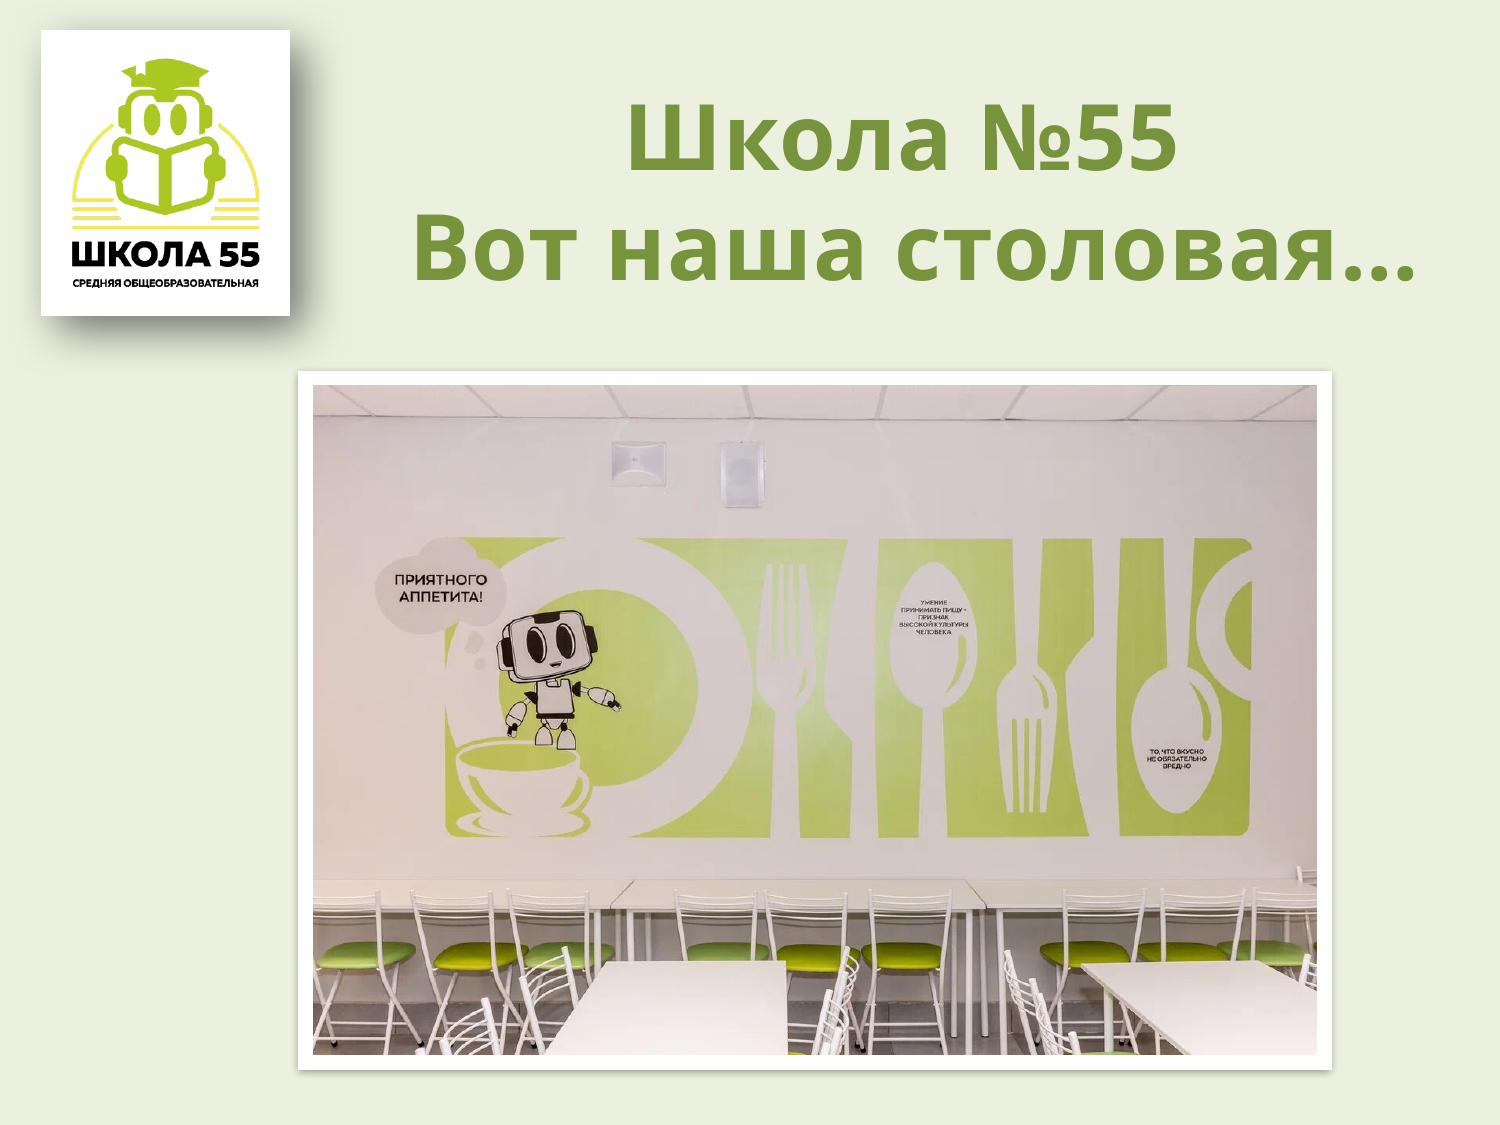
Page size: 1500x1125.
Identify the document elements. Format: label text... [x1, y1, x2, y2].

title Школа №55 Вот наша столовая… [253, 101, 1500, 386]
picture [40, 30, 290, 316]
picture [312, 385, 1318, 1056]
